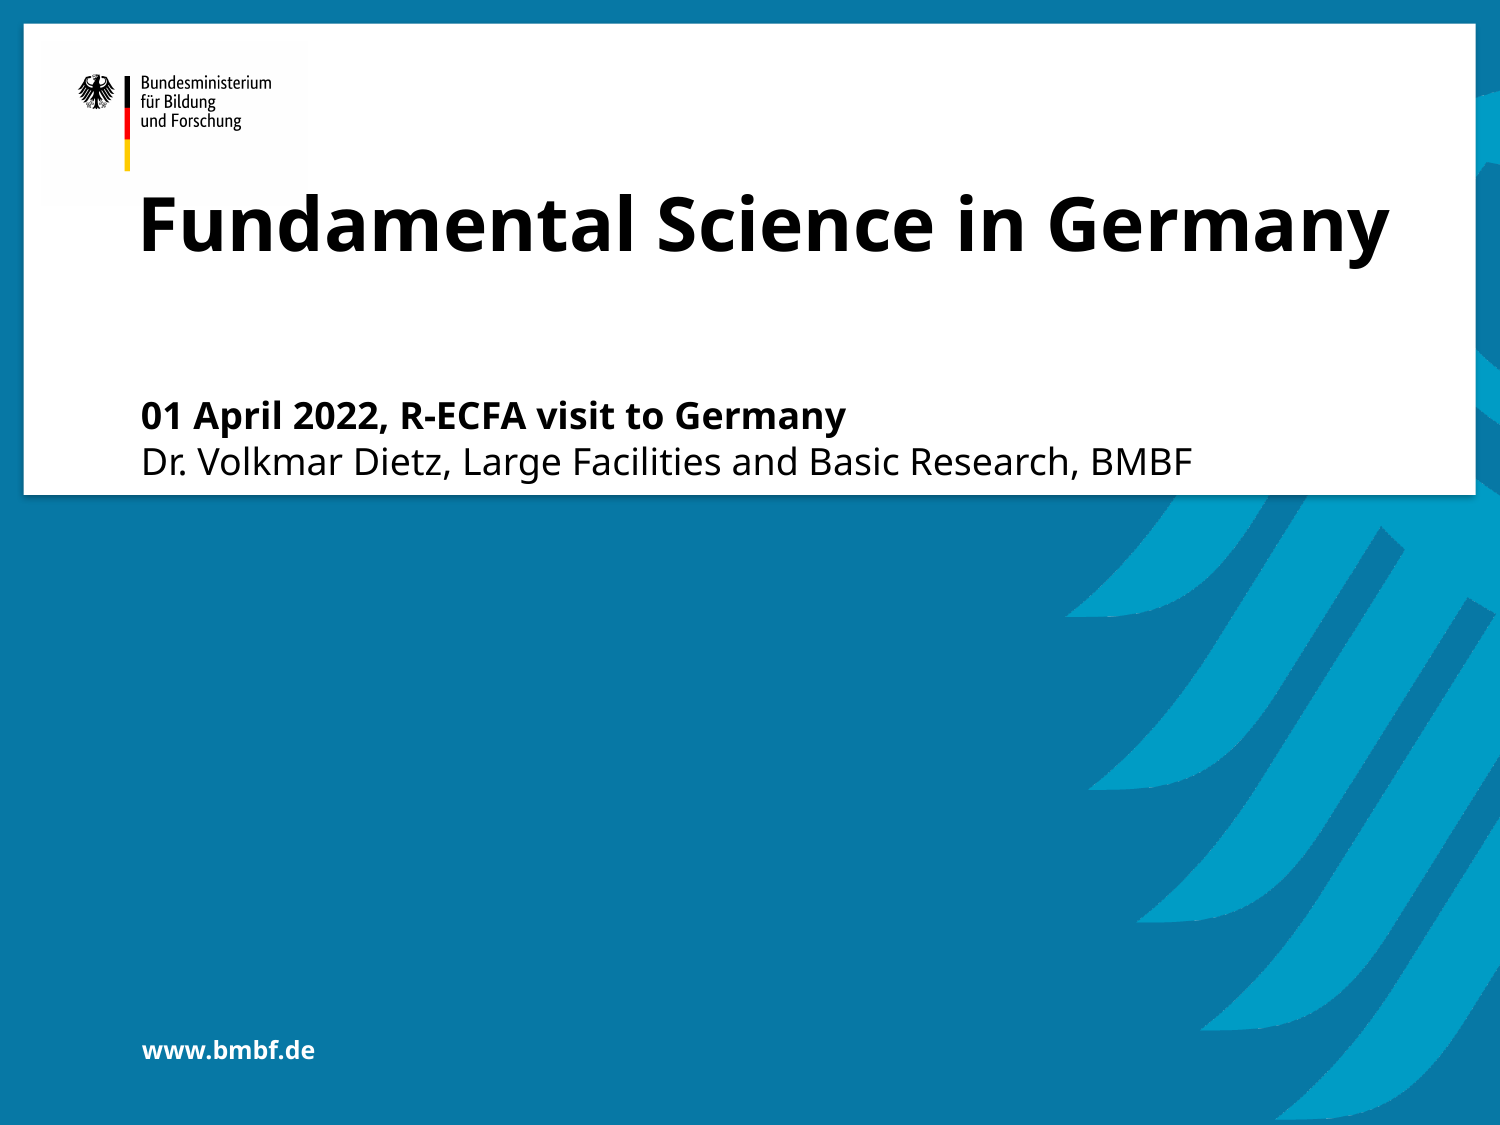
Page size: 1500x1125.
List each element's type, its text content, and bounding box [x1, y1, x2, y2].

title Fundamental Science in Germany [137, 175, 1431, 264]
subtitle 01 April 2022, R-ECFA visit to Germany Dr. Volkmar Dietz, Large Facilities and Basic Research, BMBF [140, 360, 1431, 484]
picture [41, 41, 308, 206]
